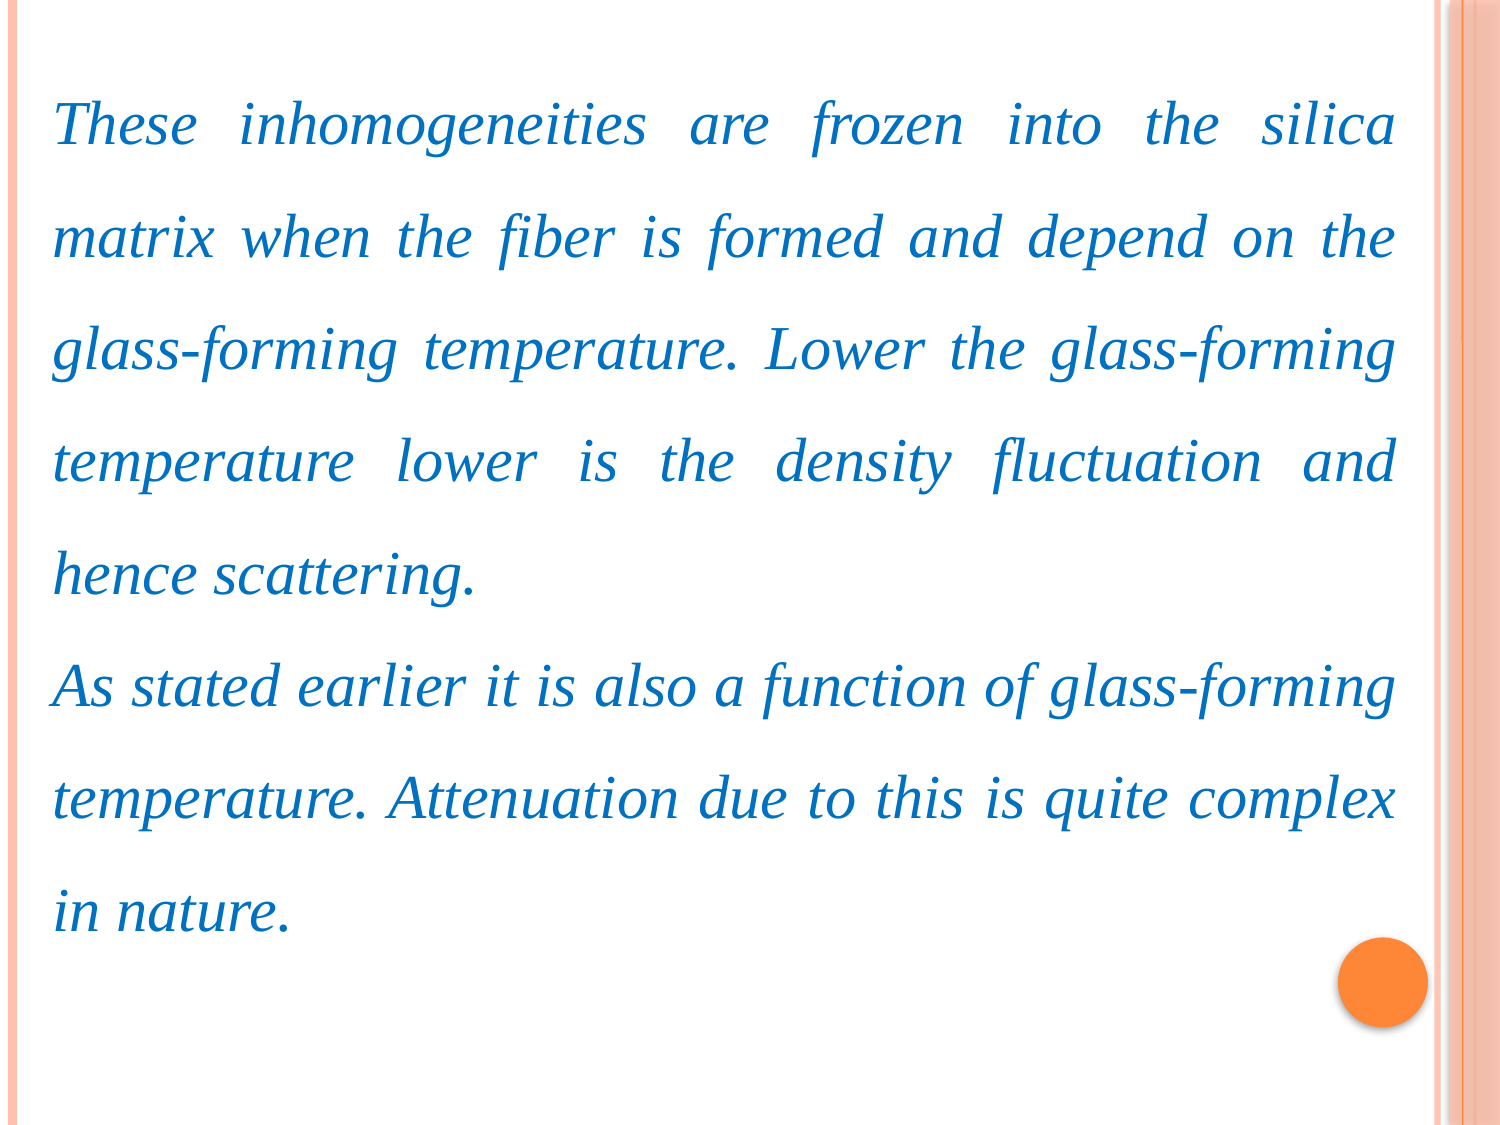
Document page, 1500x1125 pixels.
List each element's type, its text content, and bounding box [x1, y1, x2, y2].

text_box These inhomogeneities are frozen into the silica matrix when the fiber is formed and depend on the glass-forming temperature. Lower the glass-forming temperature lower is the density fluctuation and hence scattering. As stated earlier it is also a function of glass-forming temperature. Attenuation due to this is quite complex in nature. [37, 37, 1413, 952]
